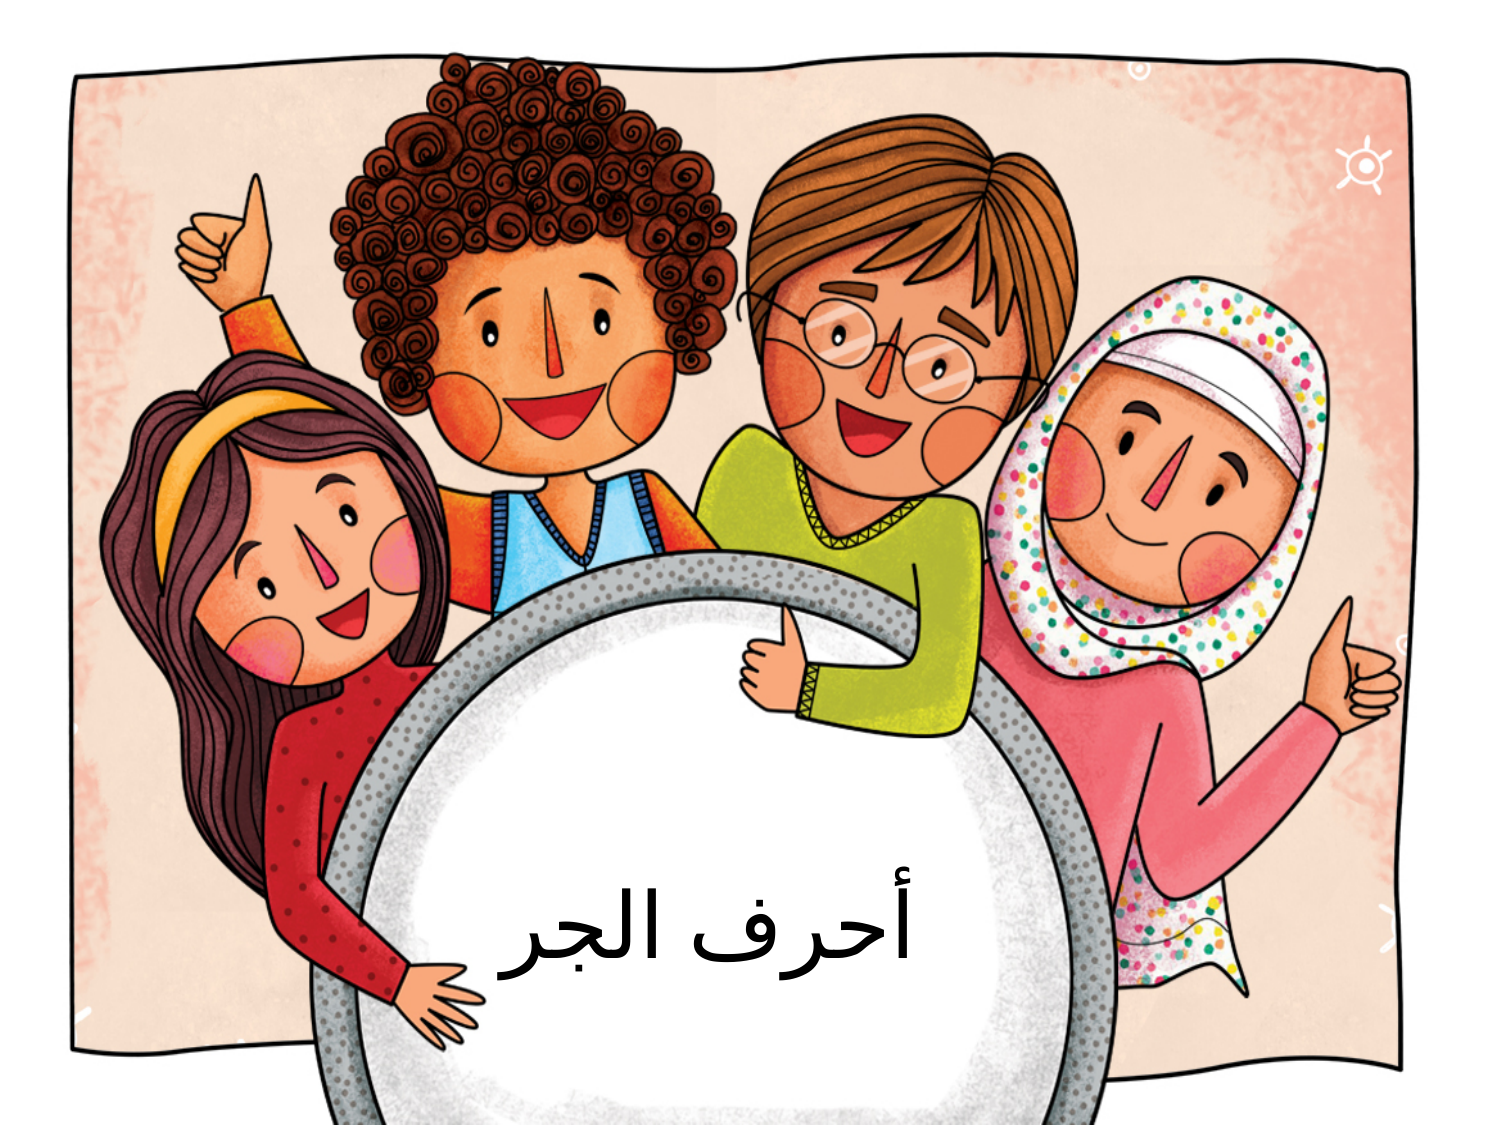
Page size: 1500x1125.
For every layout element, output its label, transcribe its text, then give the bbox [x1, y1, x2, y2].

title أحرف الجر [400, 740, 1018, 1104]
picture [0, 0, 1500, 1125]
